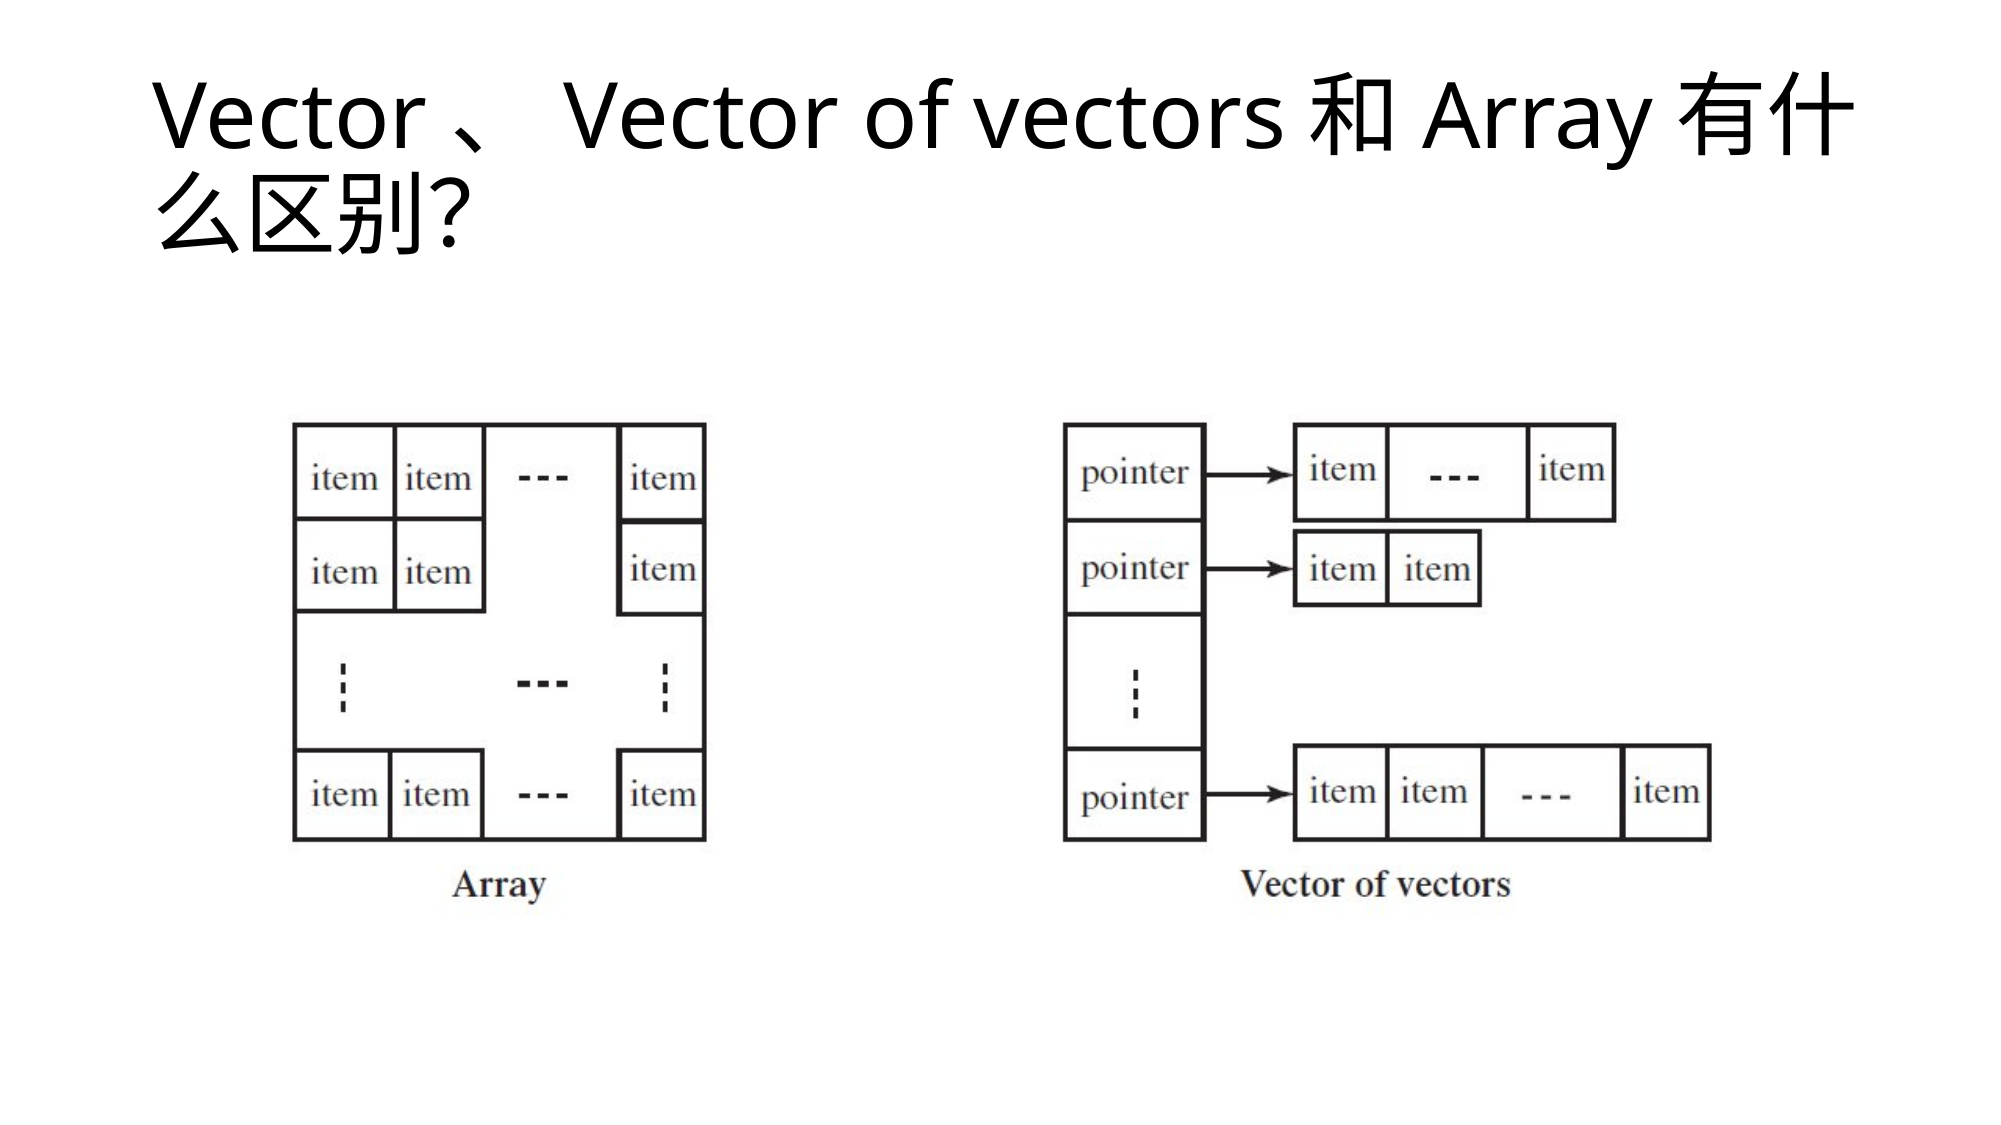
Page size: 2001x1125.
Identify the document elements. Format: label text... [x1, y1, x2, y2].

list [263, 390, 1737, 922]
title Vector、Vector of vectors和Array有什么区别？ [137, 59, 1921, 278]
